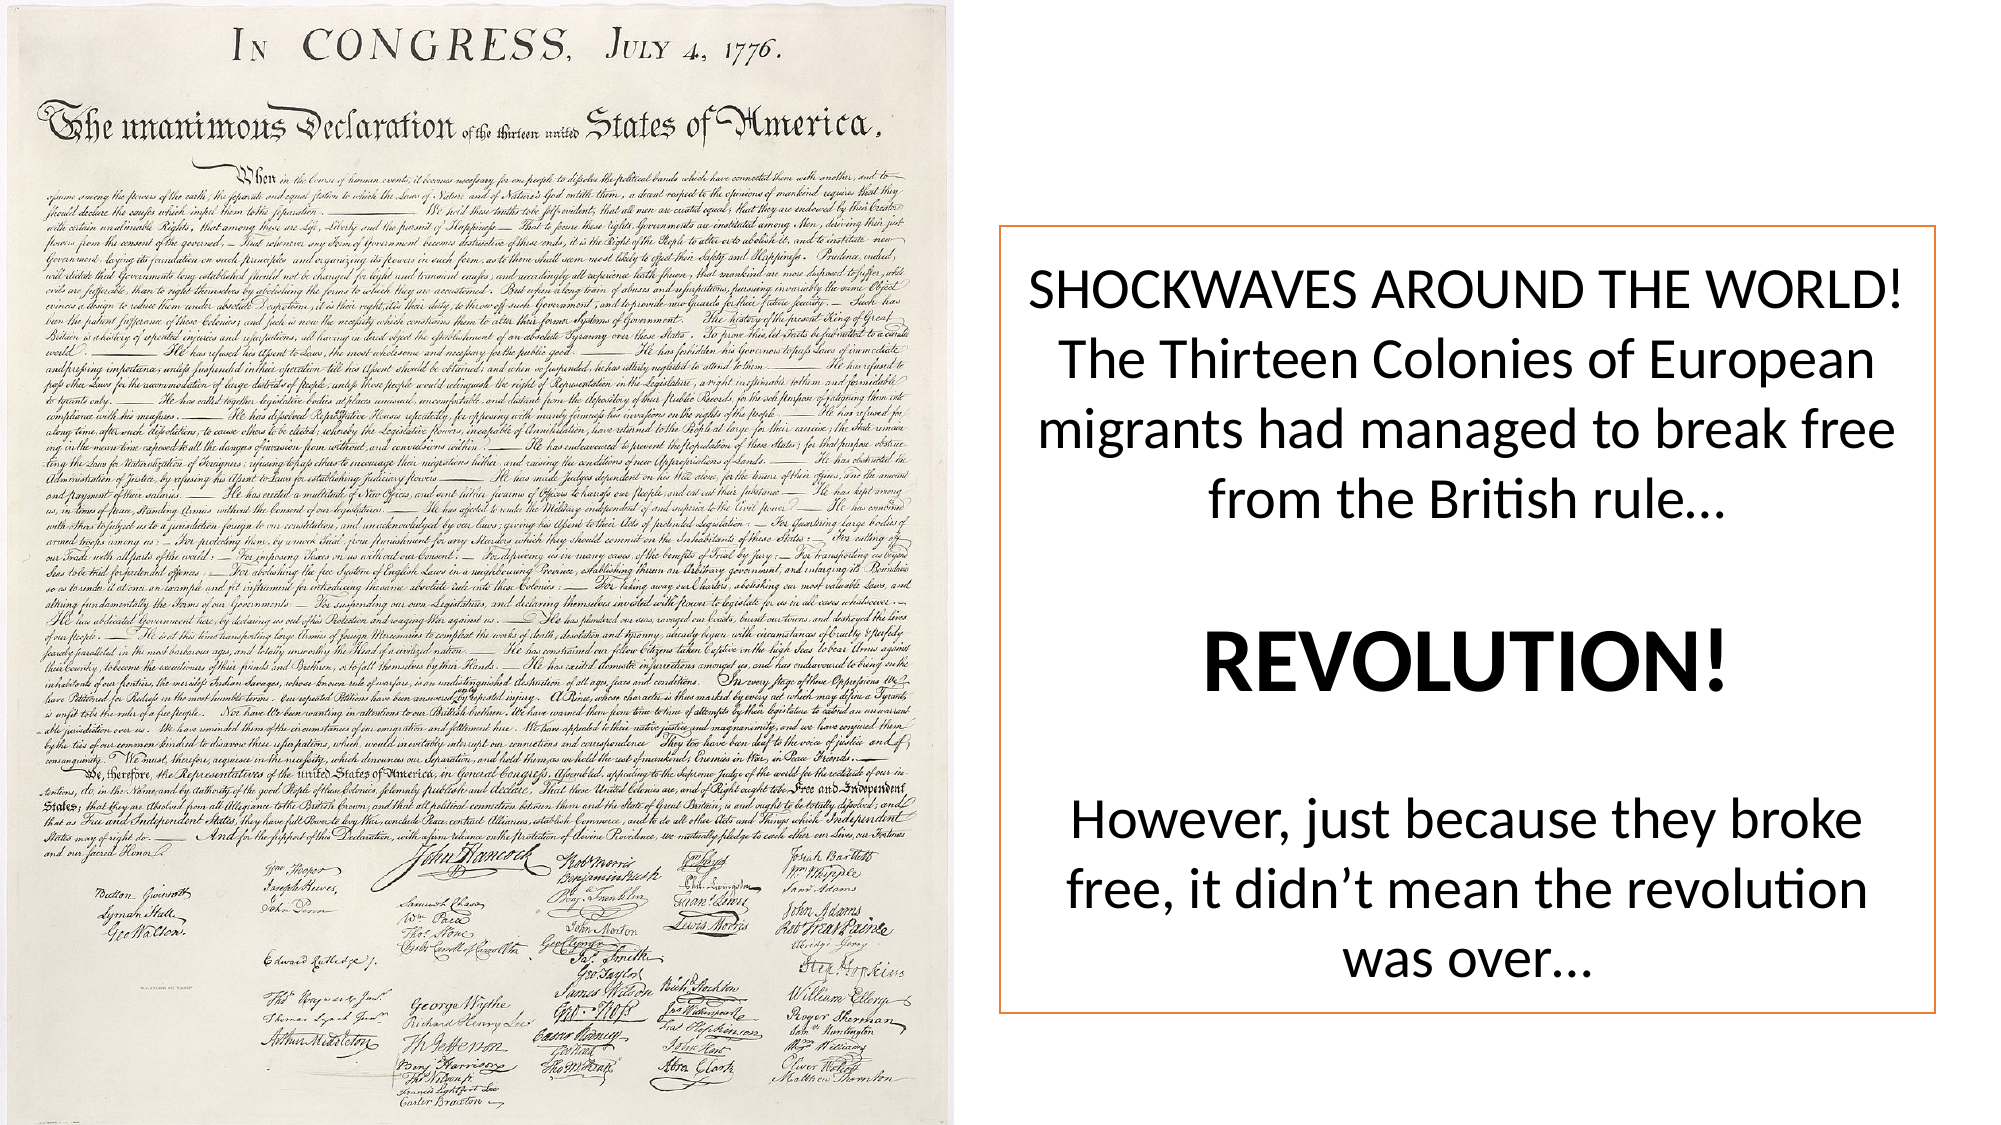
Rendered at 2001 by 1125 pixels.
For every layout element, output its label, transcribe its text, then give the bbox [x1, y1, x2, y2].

text_box SHOCKWAVES AROUND THE WORLD! The Thirteen Colonies of European migrants had managed to break free from the British rule… REVOLUTION! However, just because they broke free, it didn’t mean the revolution was over… [999, 225, 1936, 1014]
picture [0, 0, 954, 1125]
